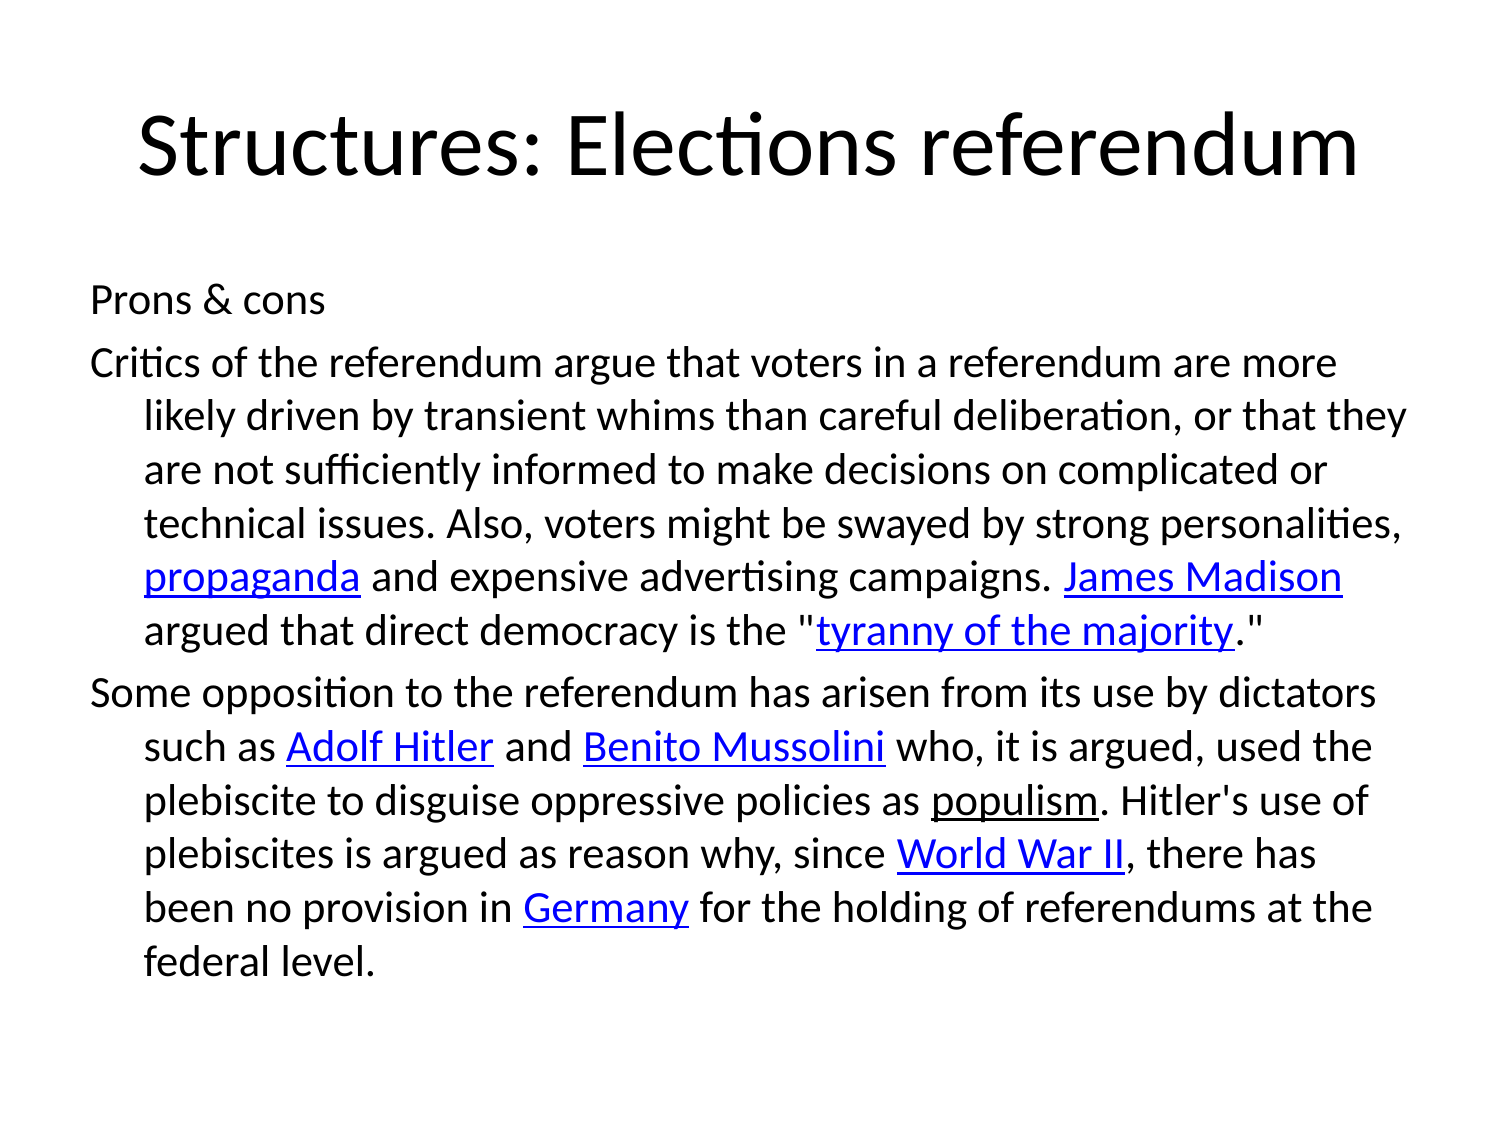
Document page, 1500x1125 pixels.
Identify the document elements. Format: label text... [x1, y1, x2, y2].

list Prons & cons Critics of the referendum argue that voters in a referendum are more likely driven by transient whims than careful deliberation, or that they are not sufficiently informed to make decisions on complicated or technical issues. Also, voters might be swayed by strong personalities, propaganda and expensive advertising campaigns. James Madison argued that direct democracy is the "tyranny of the majority." Some opposition to the referendum has arisen from its use by dictators such as Adolf Hitler and Benito Mussolini who, it is argued, used the plebiscite to disguise oppressive policies as populism. Hitler's use of plebiscites is argued as reason why, since World War II, there has been no provision in Germany for the holding of referendums at the federal level. [75, 262, 1425, 1005]
title Structures: Elections referendum [75, 45, 1425, 233]
